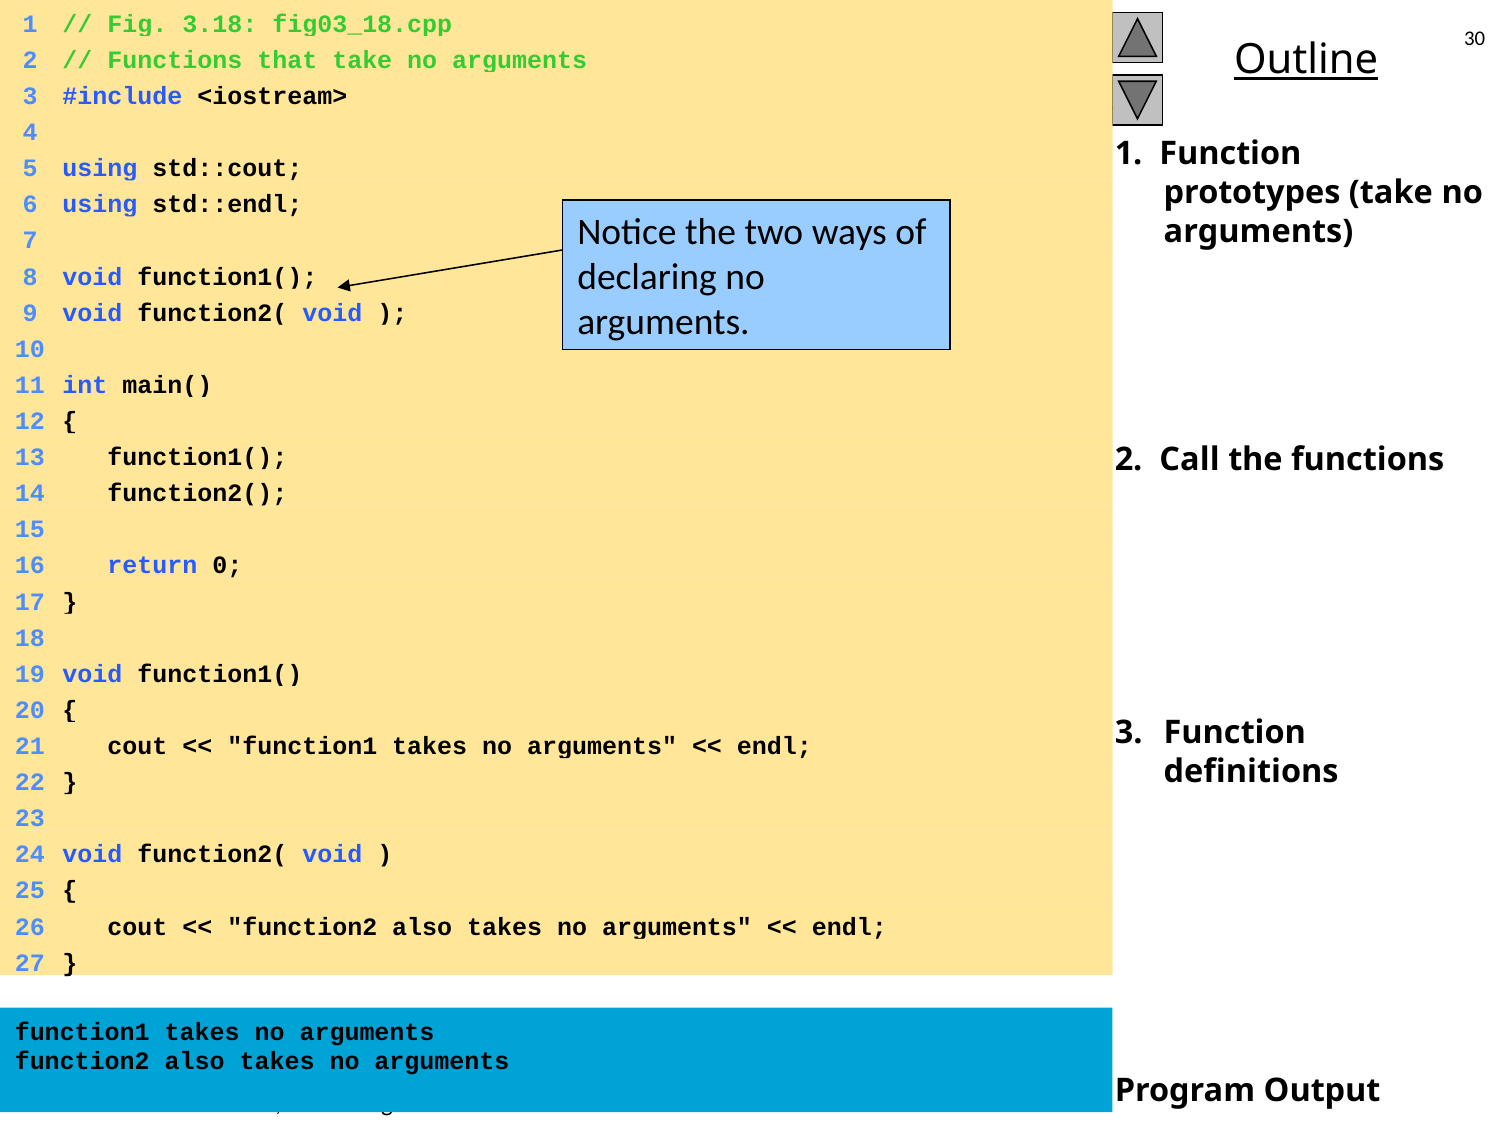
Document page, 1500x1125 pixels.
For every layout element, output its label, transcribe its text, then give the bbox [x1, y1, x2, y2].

slide_number 30 [1187, 0, 1500, 75]
text_box function1 takes no arguments function2 also takes no arguments [0, 1007, 1113, 1113]
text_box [0, 0, 1113, 976]
subtitle 1. Function prototypes (take no arguments) 2. Call the functions Function definitions Program Output [1100, 125, 1500, 1125]
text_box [337, 199, 951, 298]
